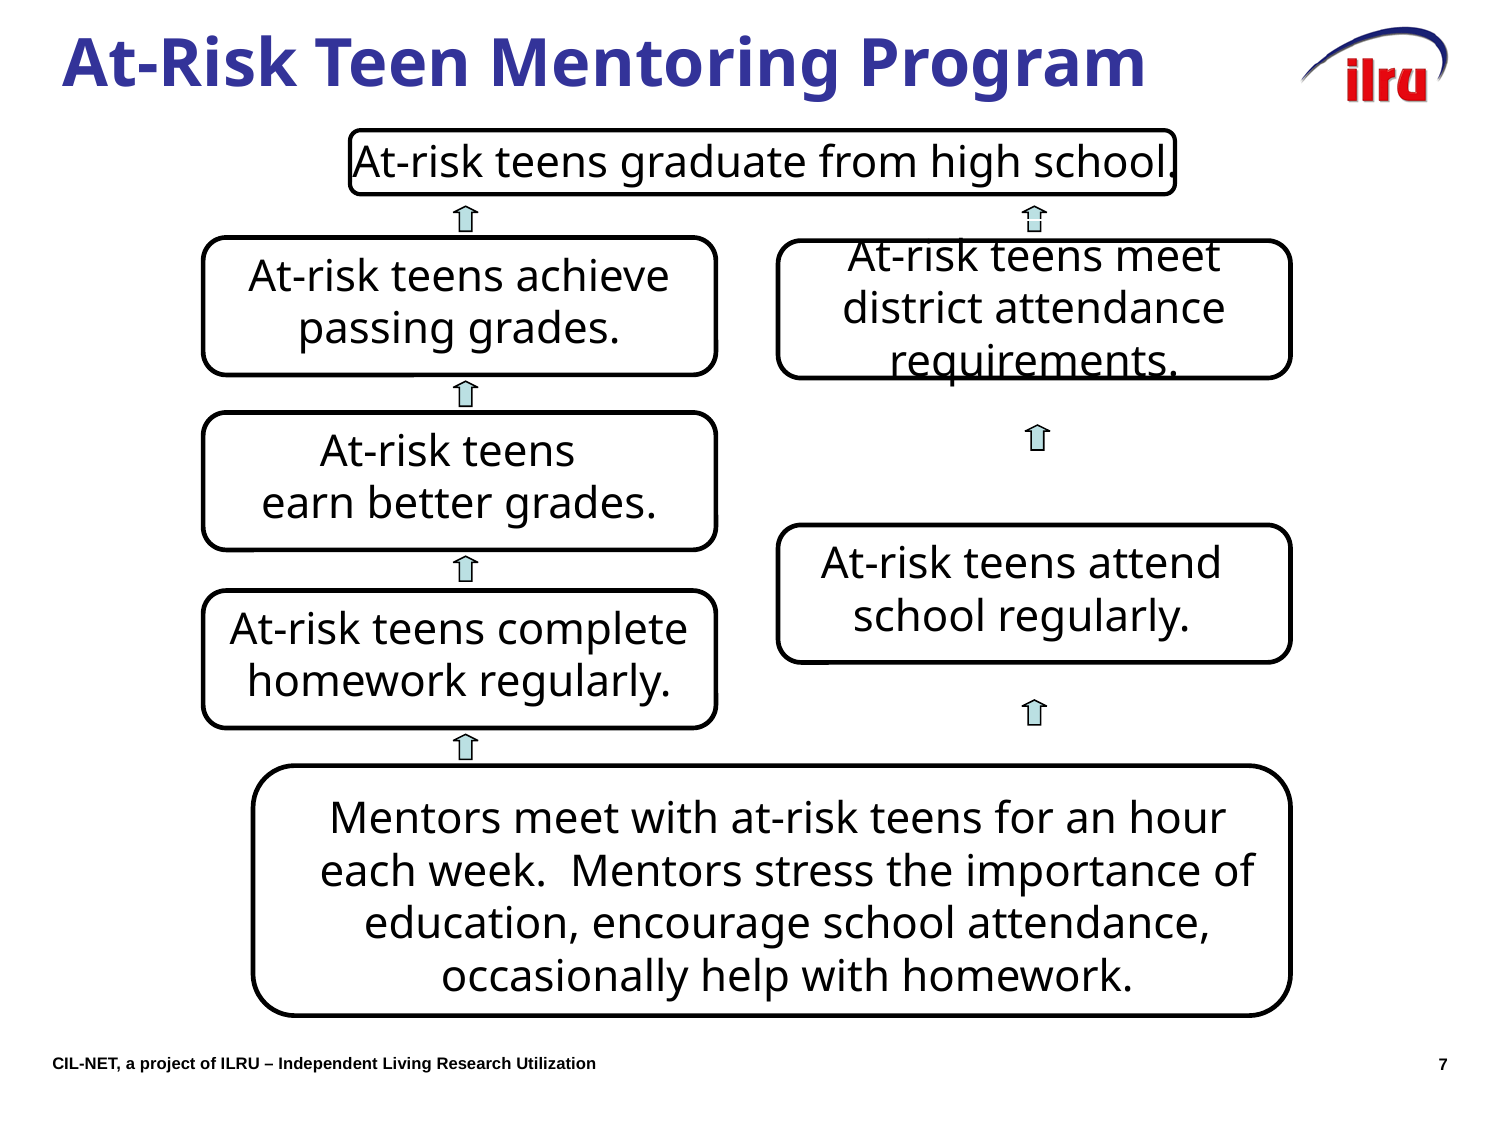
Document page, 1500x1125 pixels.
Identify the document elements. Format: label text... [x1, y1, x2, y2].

picture [1299, 24, 1463, 103]
text_box At-Risk Teen Mentoring Program [47, 12, 1266, 108]
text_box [202, 124, 1304, 1016]
